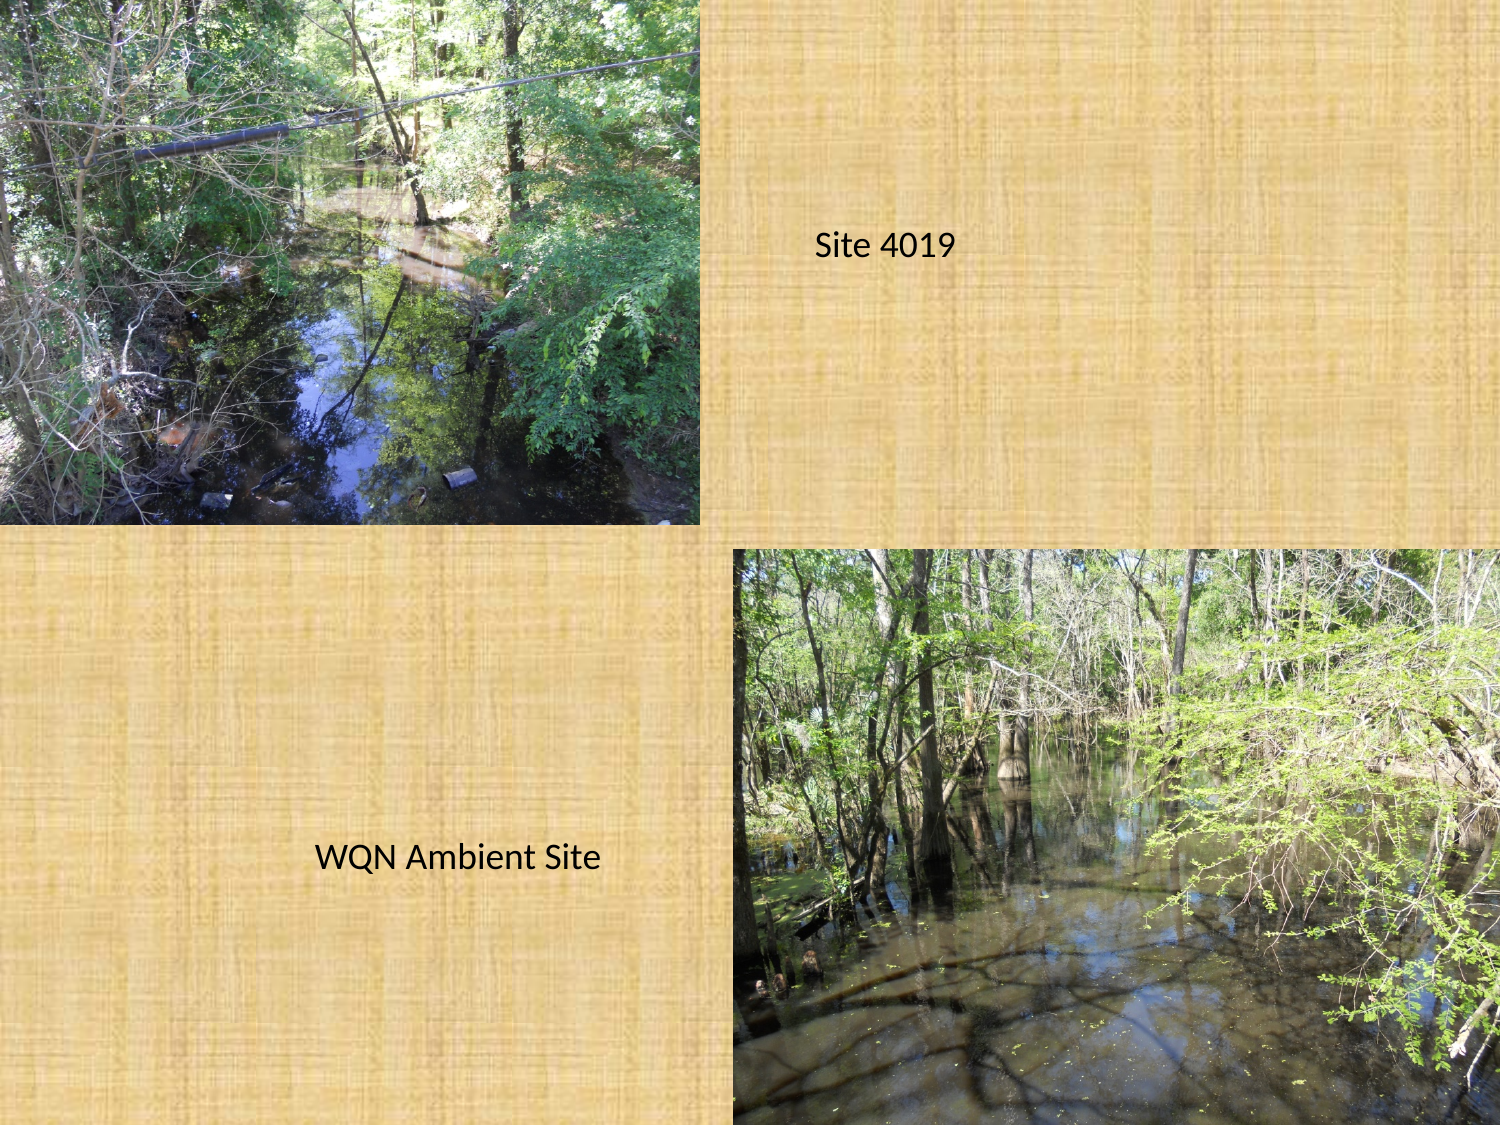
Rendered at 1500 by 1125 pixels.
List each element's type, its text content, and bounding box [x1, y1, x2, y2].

text_box WQN Ambient Site [300, 824, 625, 885]
picture [0, 0, 1500, 1125]
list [0, 0, 701, 526]
text_box Site 4019 [799, 212, 1175, 273]
